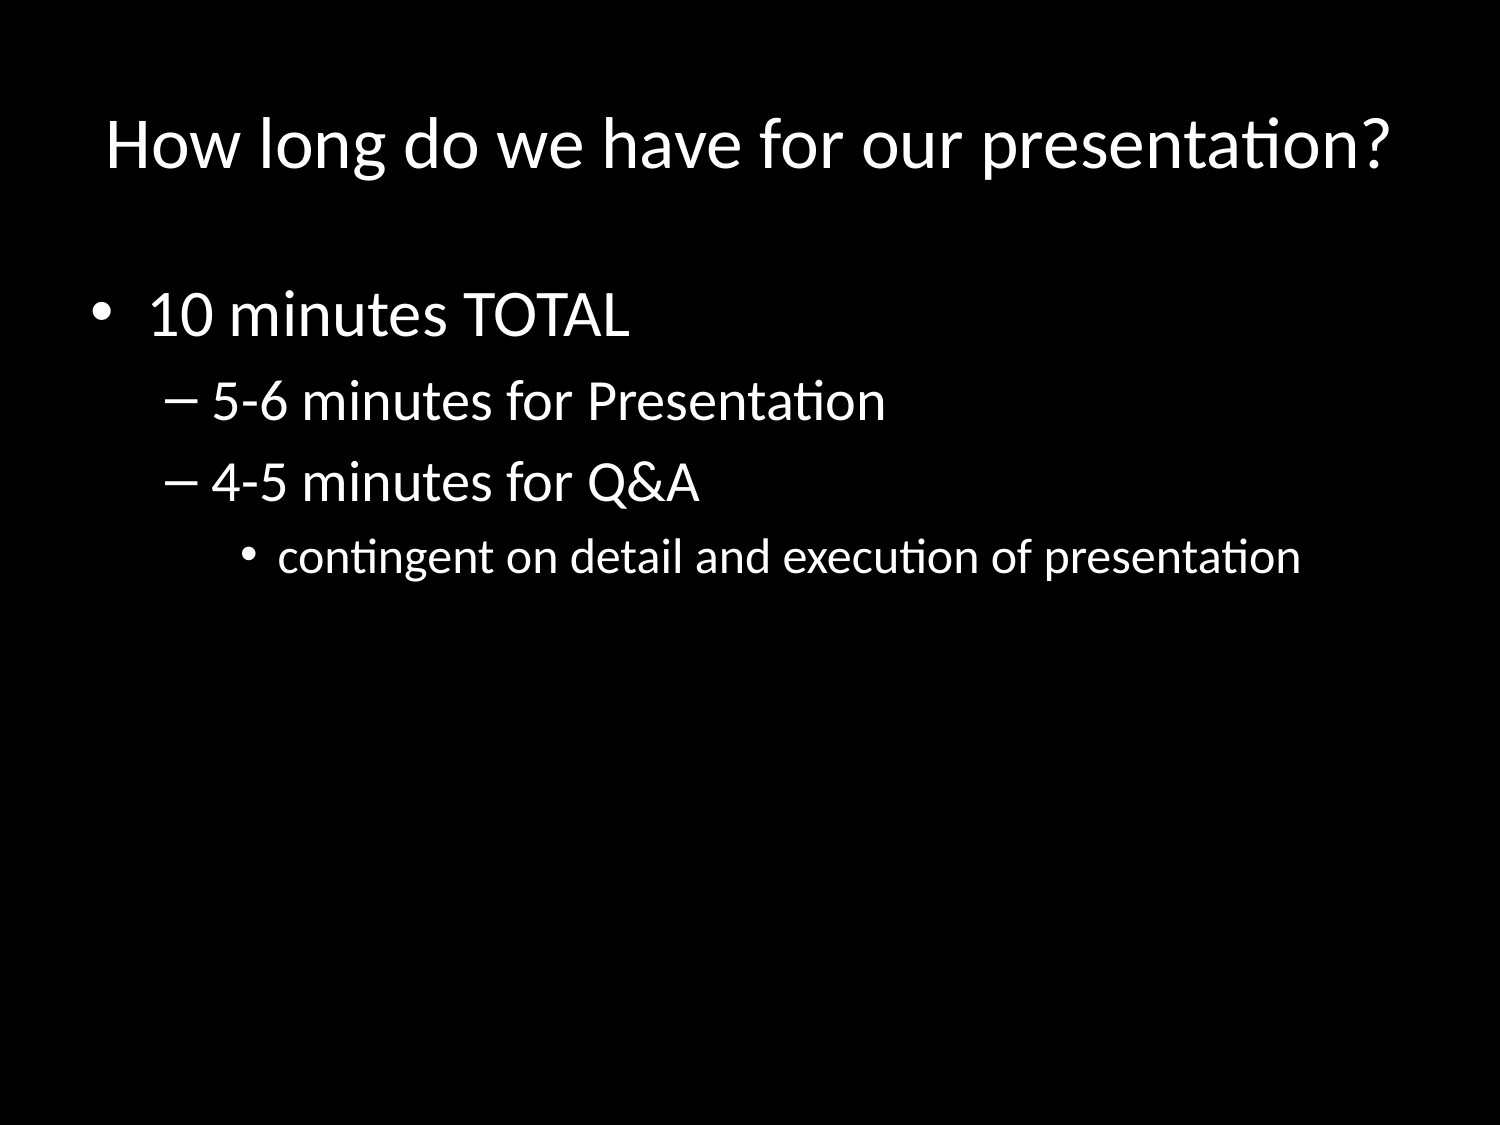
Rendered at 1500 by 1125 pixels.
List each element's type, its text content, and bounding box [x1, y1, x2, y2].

title How long do we have for our presentation? [75, 45, 1425, 233]
list 10 minutes TOTAL 5-6 minutes for Presentation 4-5 minutes for Q&A contingent on detail and execution of presentation [75, 262, 1425, 1005]
